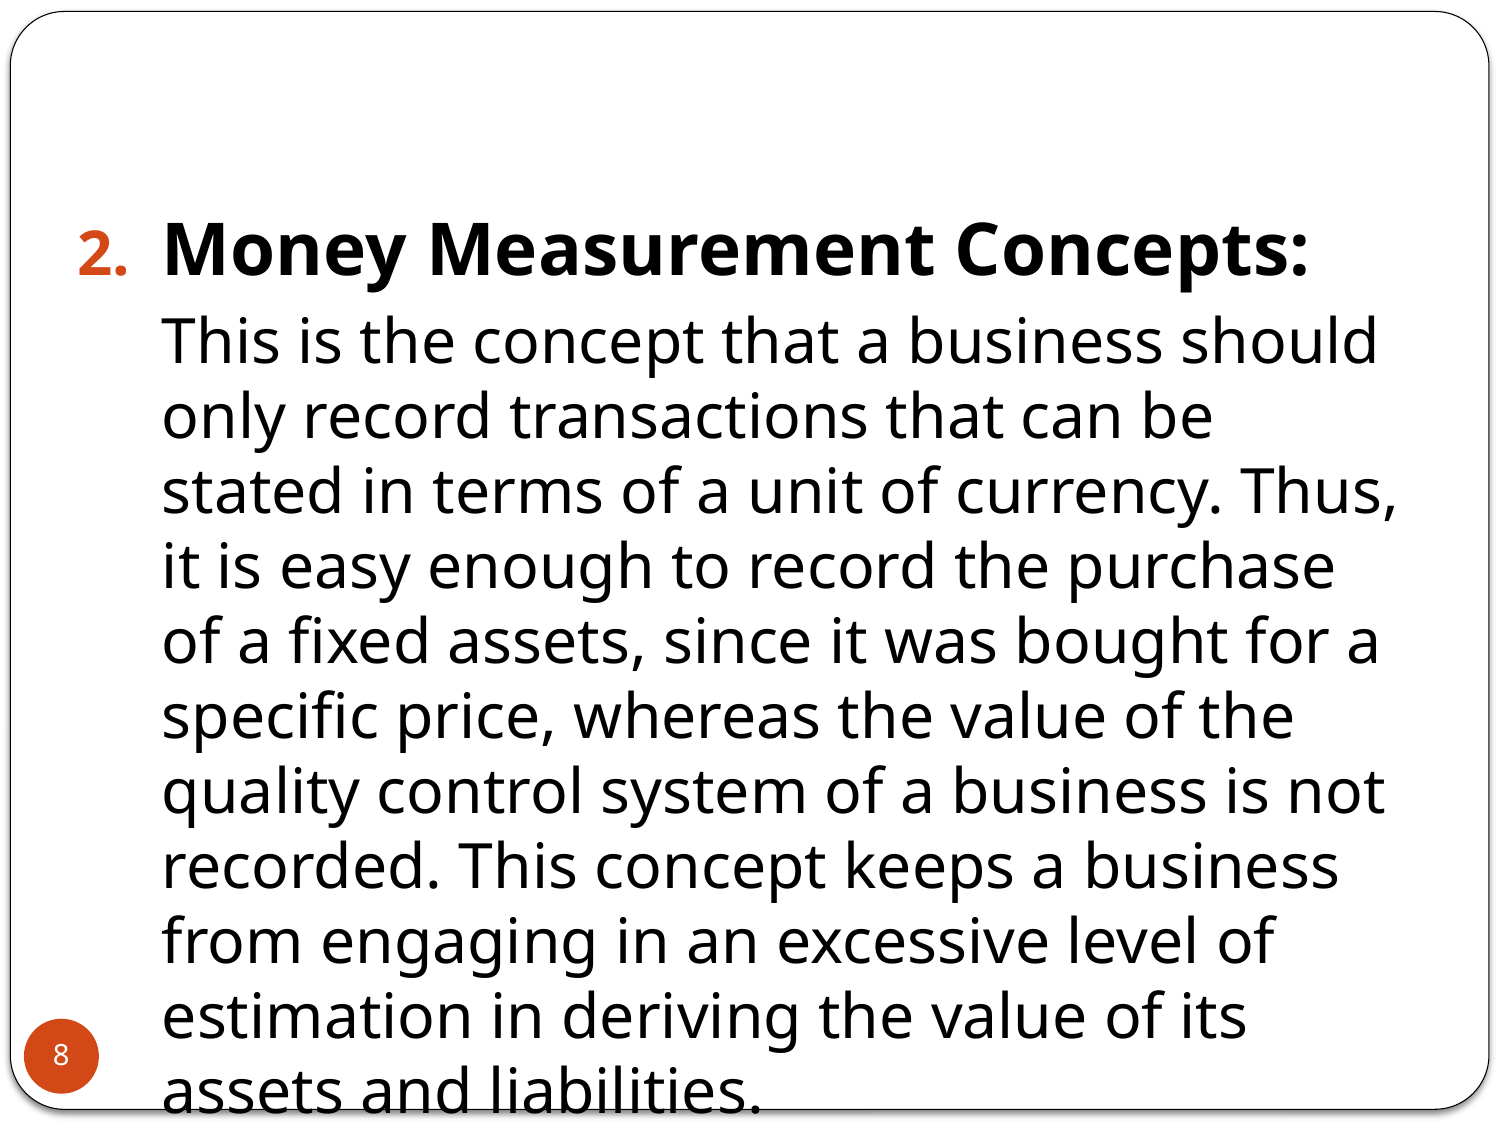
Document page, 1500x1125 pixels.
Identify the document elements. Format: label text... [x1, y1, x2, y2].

slide_number 8 [23, 1018, 99, 1094]
list Money Measurement Concepts: This is the concept that a business should only record transactions that can be stated in terms of a unit of currency. Thus, it is easy enough to record the purchase of a fixed assets, since it was bought for a specific price, whereas the value of the quality control system of a business is not recorded. This concept keeps a business from engaging in an excessive level of estimation in deriving the value of its assets and liabilities. [62, 112, 1426, 1013]
